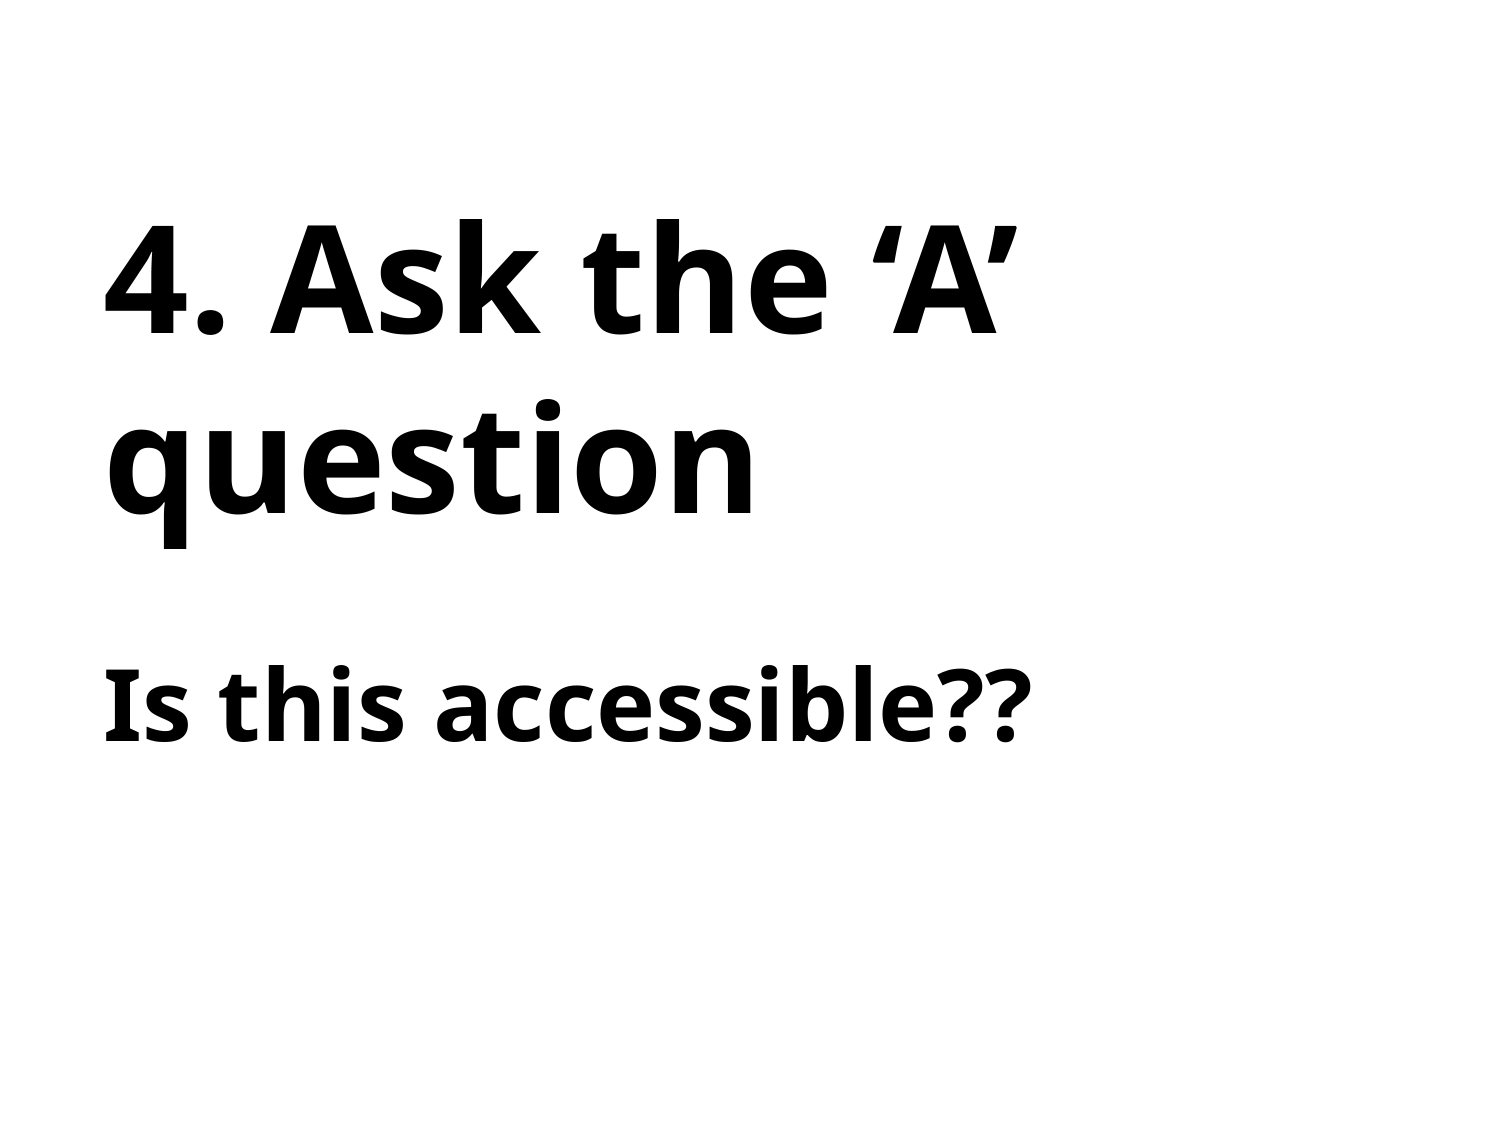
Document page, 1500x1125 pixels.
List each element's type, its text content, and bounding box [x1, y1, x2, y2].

text_box Is this accessible?? [88, 626, 1500, 777]
text_box 4. Ask the ‘A’ question [88, 168, 1500, 559]
